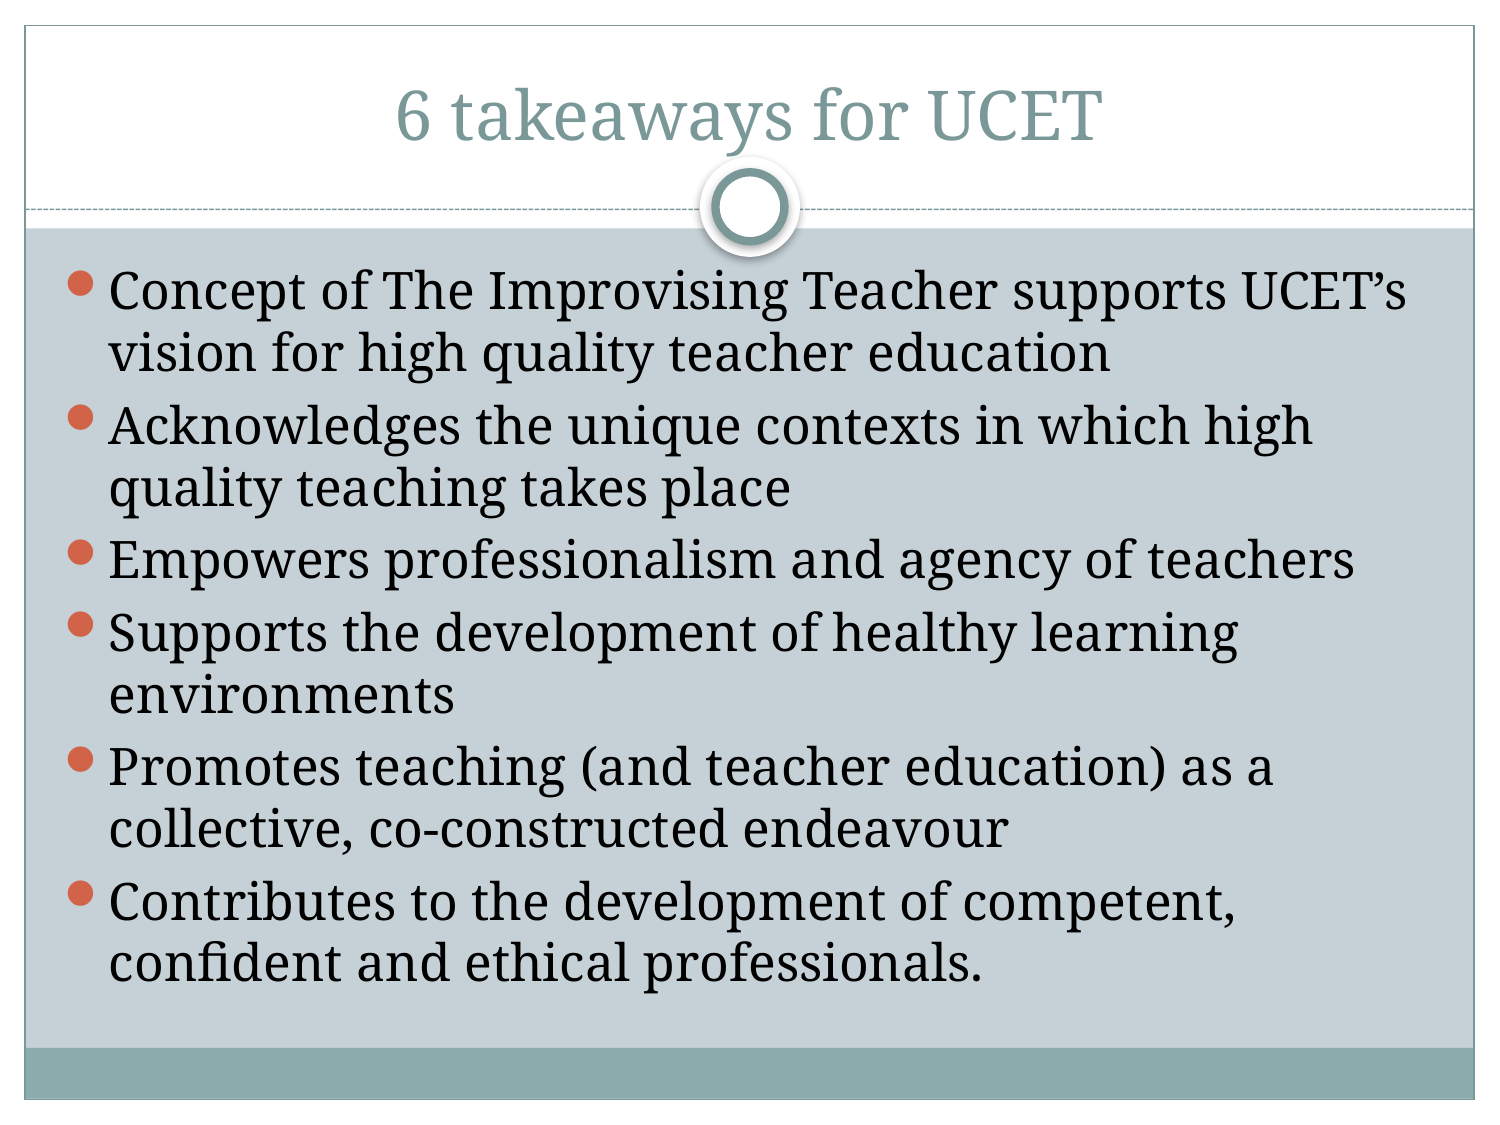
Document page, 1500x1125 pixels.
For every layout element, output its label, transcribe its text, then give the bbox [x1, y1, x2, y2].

list Concept of The Improvising Teacher supports UCET’s vision for high quality teacher education Acknowledges the unique contexts in which high quality teaching takes place Empowers professionalism and agency of teachers Supports the development of healthy learning environments Promotes teaching (and teacher education) as a collective, co-constructed endeavour Contributes to the development of competent, confident and ethical professionals. [49, 250, 1445, 1001]
title 6 takeaways for UCET [49, 37, 1450, 162]
